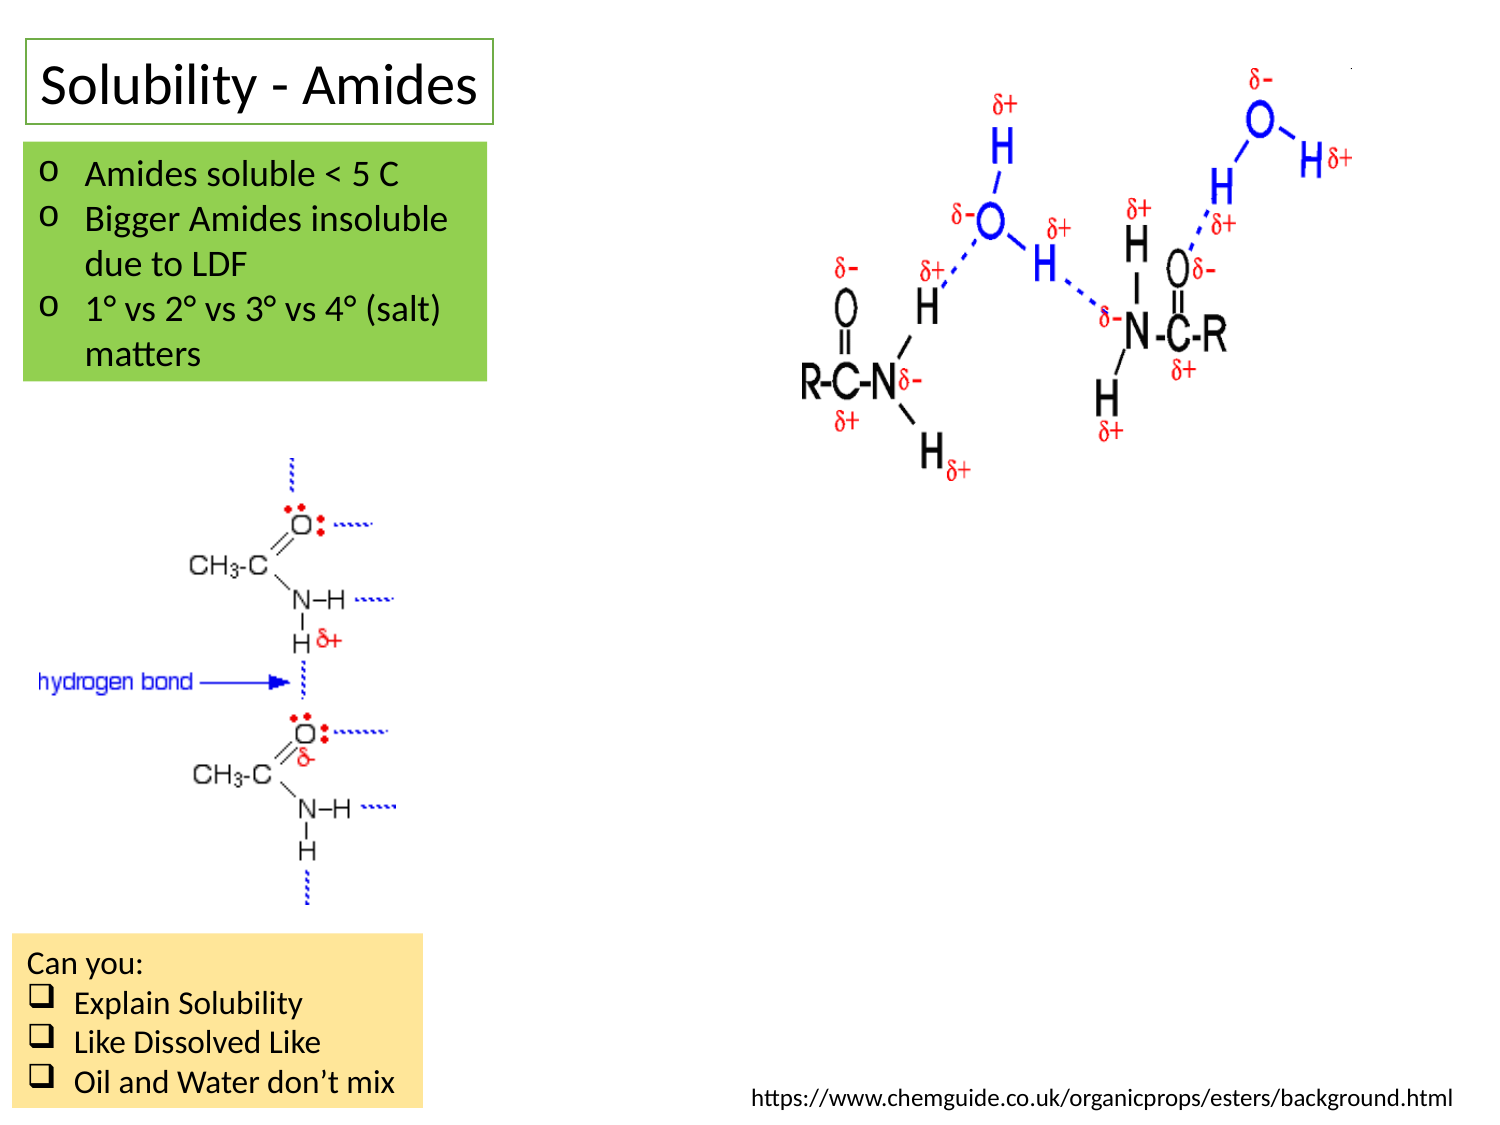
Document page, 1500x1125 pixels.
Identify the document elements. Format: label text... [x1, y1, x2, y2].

text_box Can you: Explain Solubility Like Dissolved Like Oil and Water don’t mix [12, 933, 423, 1108]
picture [39, 458, 396, 905]
text_box https://www.chemguide.co.uk/organicprops/esters/background.html [736, 1074, 1487, 1119]
text_box Solubility - Amides [25, 38, 494, 125]
text_box Amides soluble < 5 C Bigger Amides insoluble due to LDF 1° vs 2° vs 3° vs 4° (salt) matters [23, 141, 488, 382]
picture [802, 68, 1352, 481]
